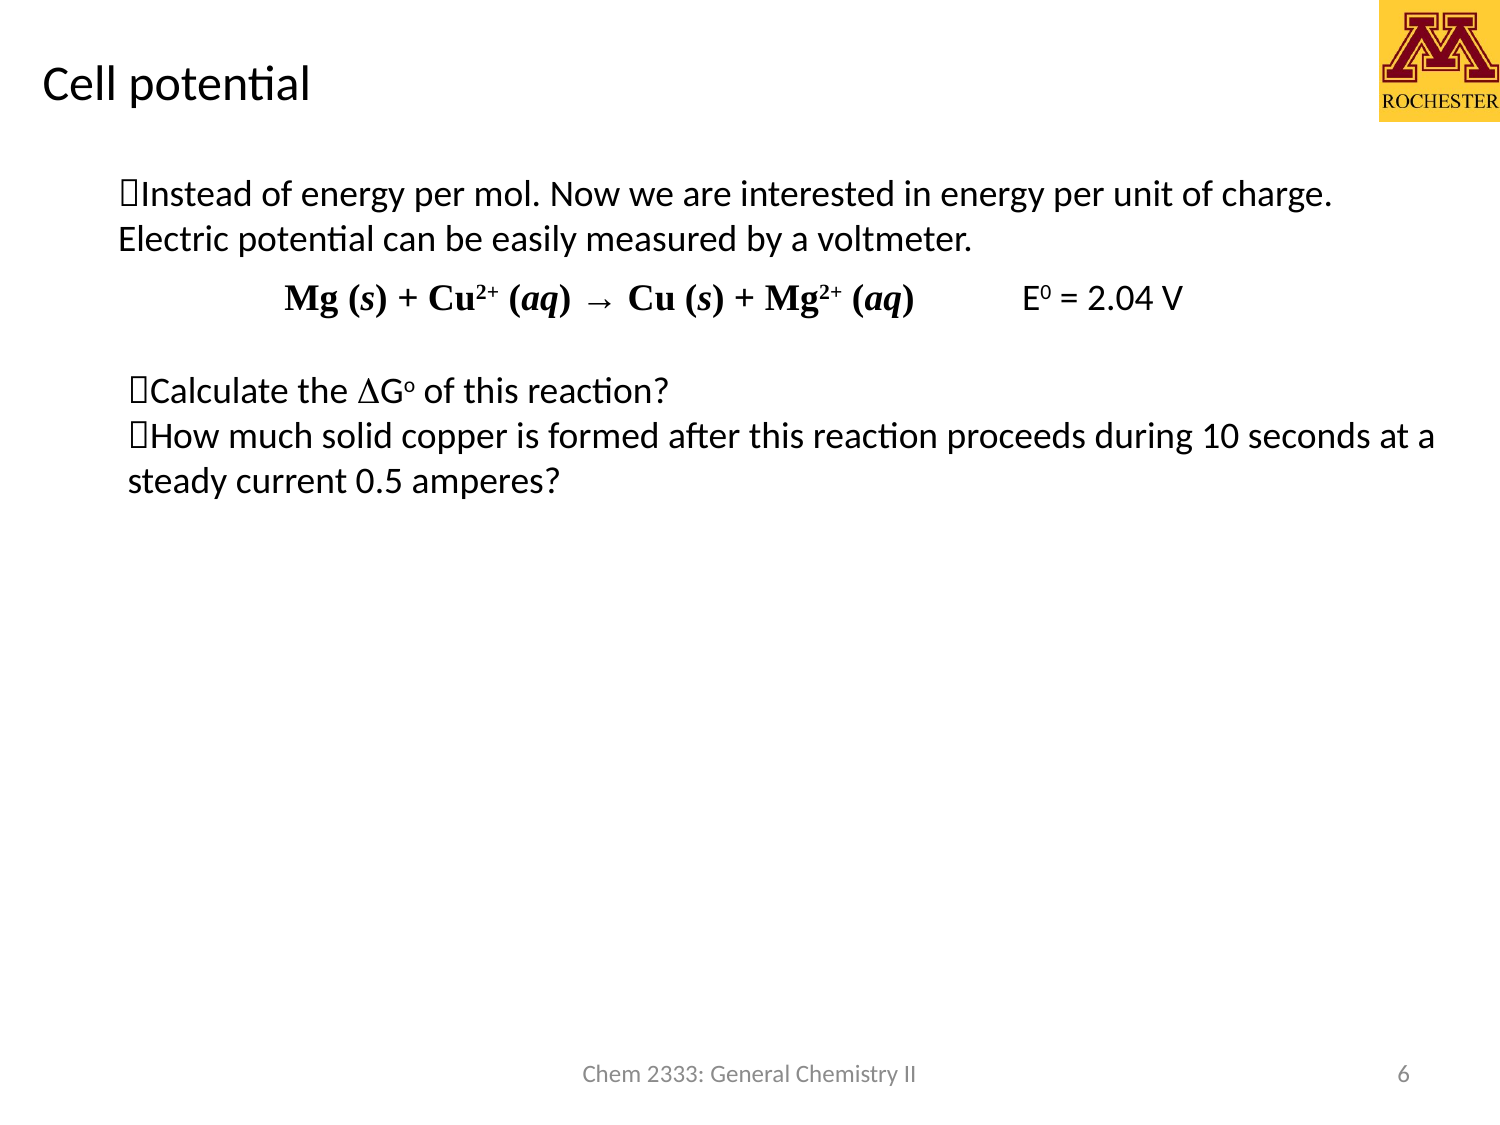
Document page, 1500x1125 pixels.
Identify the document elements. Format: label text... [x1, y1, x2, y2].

text_box Calculate the DGo of this reaction? How much solid copper is formed after this reaction proceeds during 10 seconds at a steady current 0.5 amperes? [112, 358, 1453, 509]
footer Chem 2333: General Chemistry II [512, 1042, 988, 1103]
title Cell potential [27, 38, 926, 122]
picture [1379, 0, 1500, 122]
slide_number 6 [1074, 1042, 1425, 1103]
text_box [87, 161, 1366, 327]
